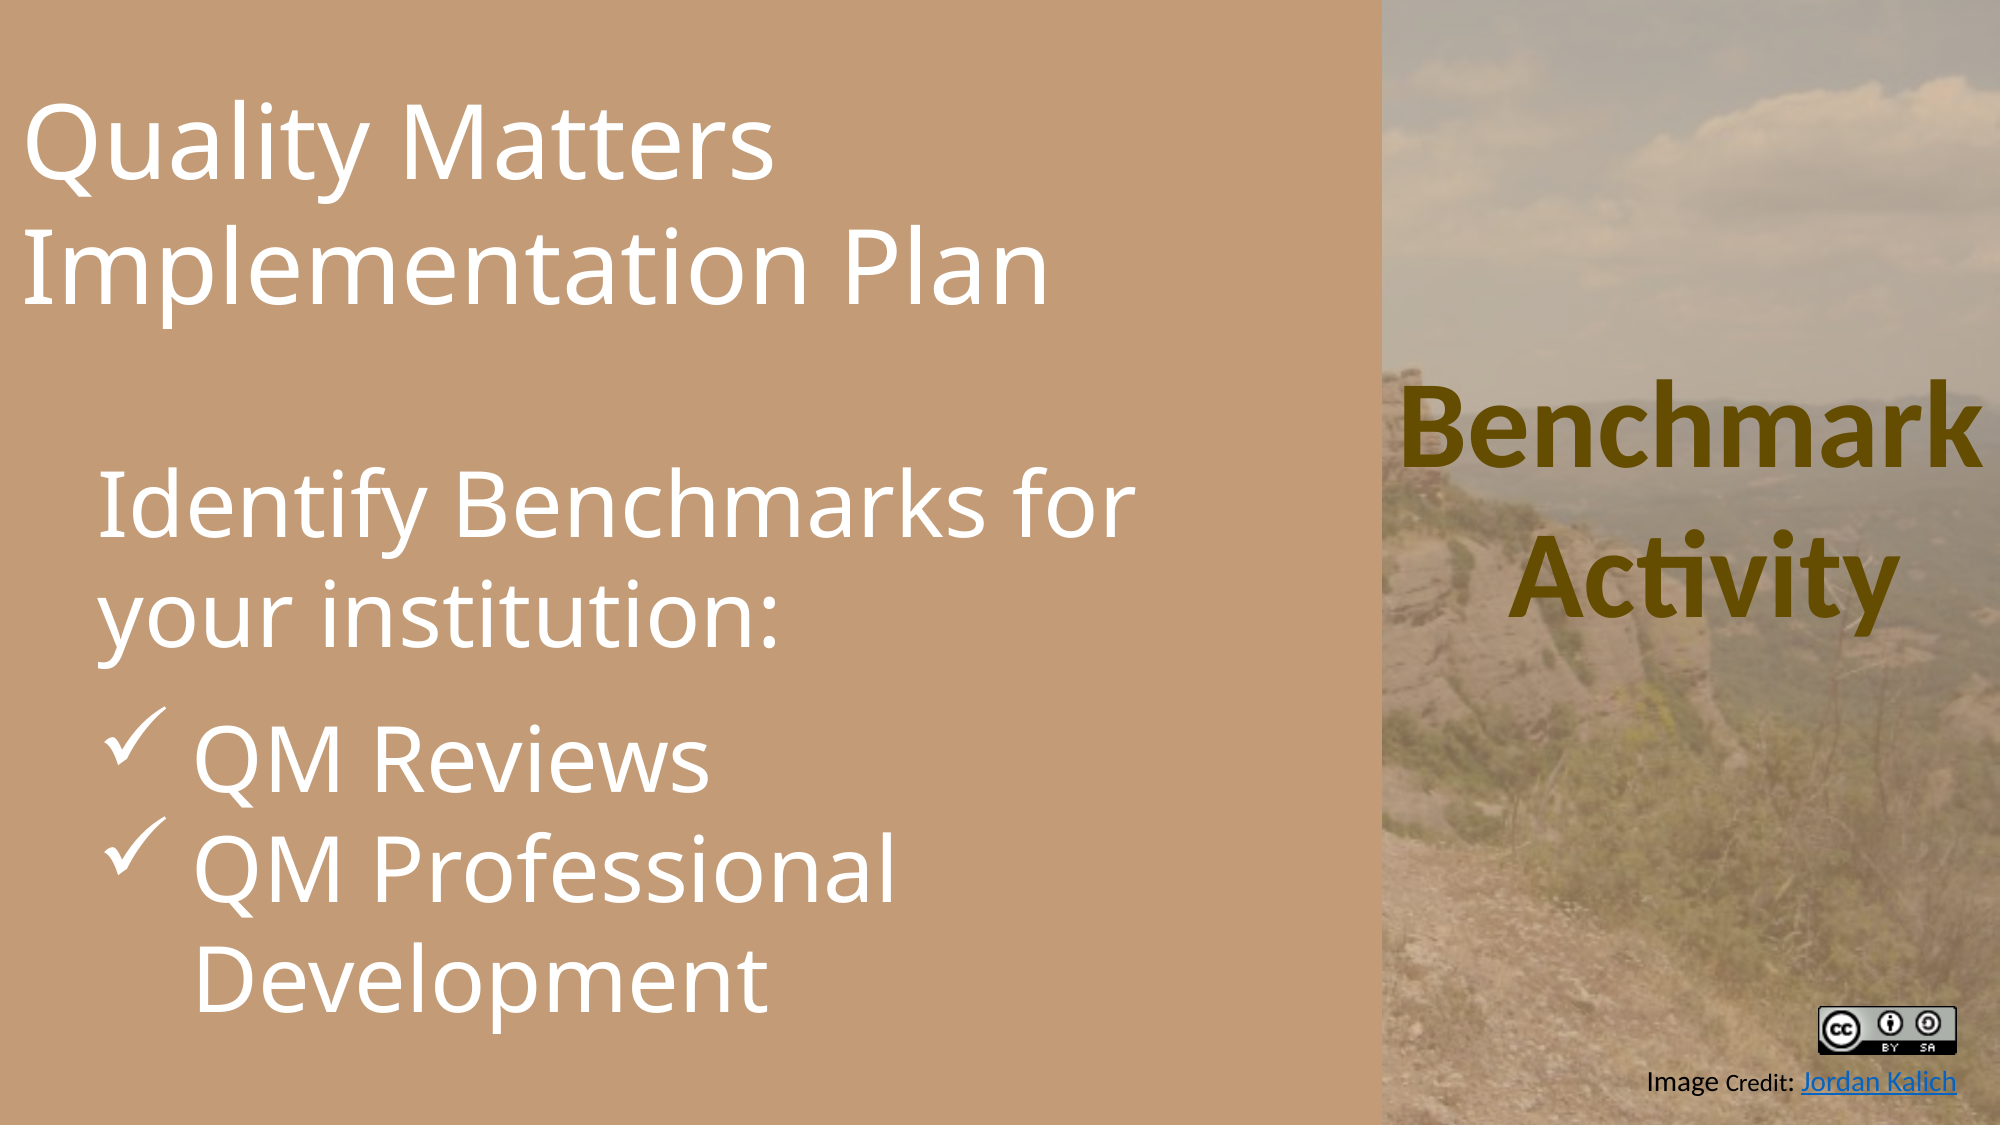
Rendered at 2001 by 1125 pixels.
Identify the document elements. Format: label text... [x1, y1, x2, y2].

text_box Quality Matters Implementation Plan [7, 67, 1382, 333]
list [1382, 0, 2000, 1125]
text_box Identify Benchmarks for your institution: QM Reviews QM Professional Development [82, 438, 1339, 1039]
picture [1818, 1006, 1957, 1055]
